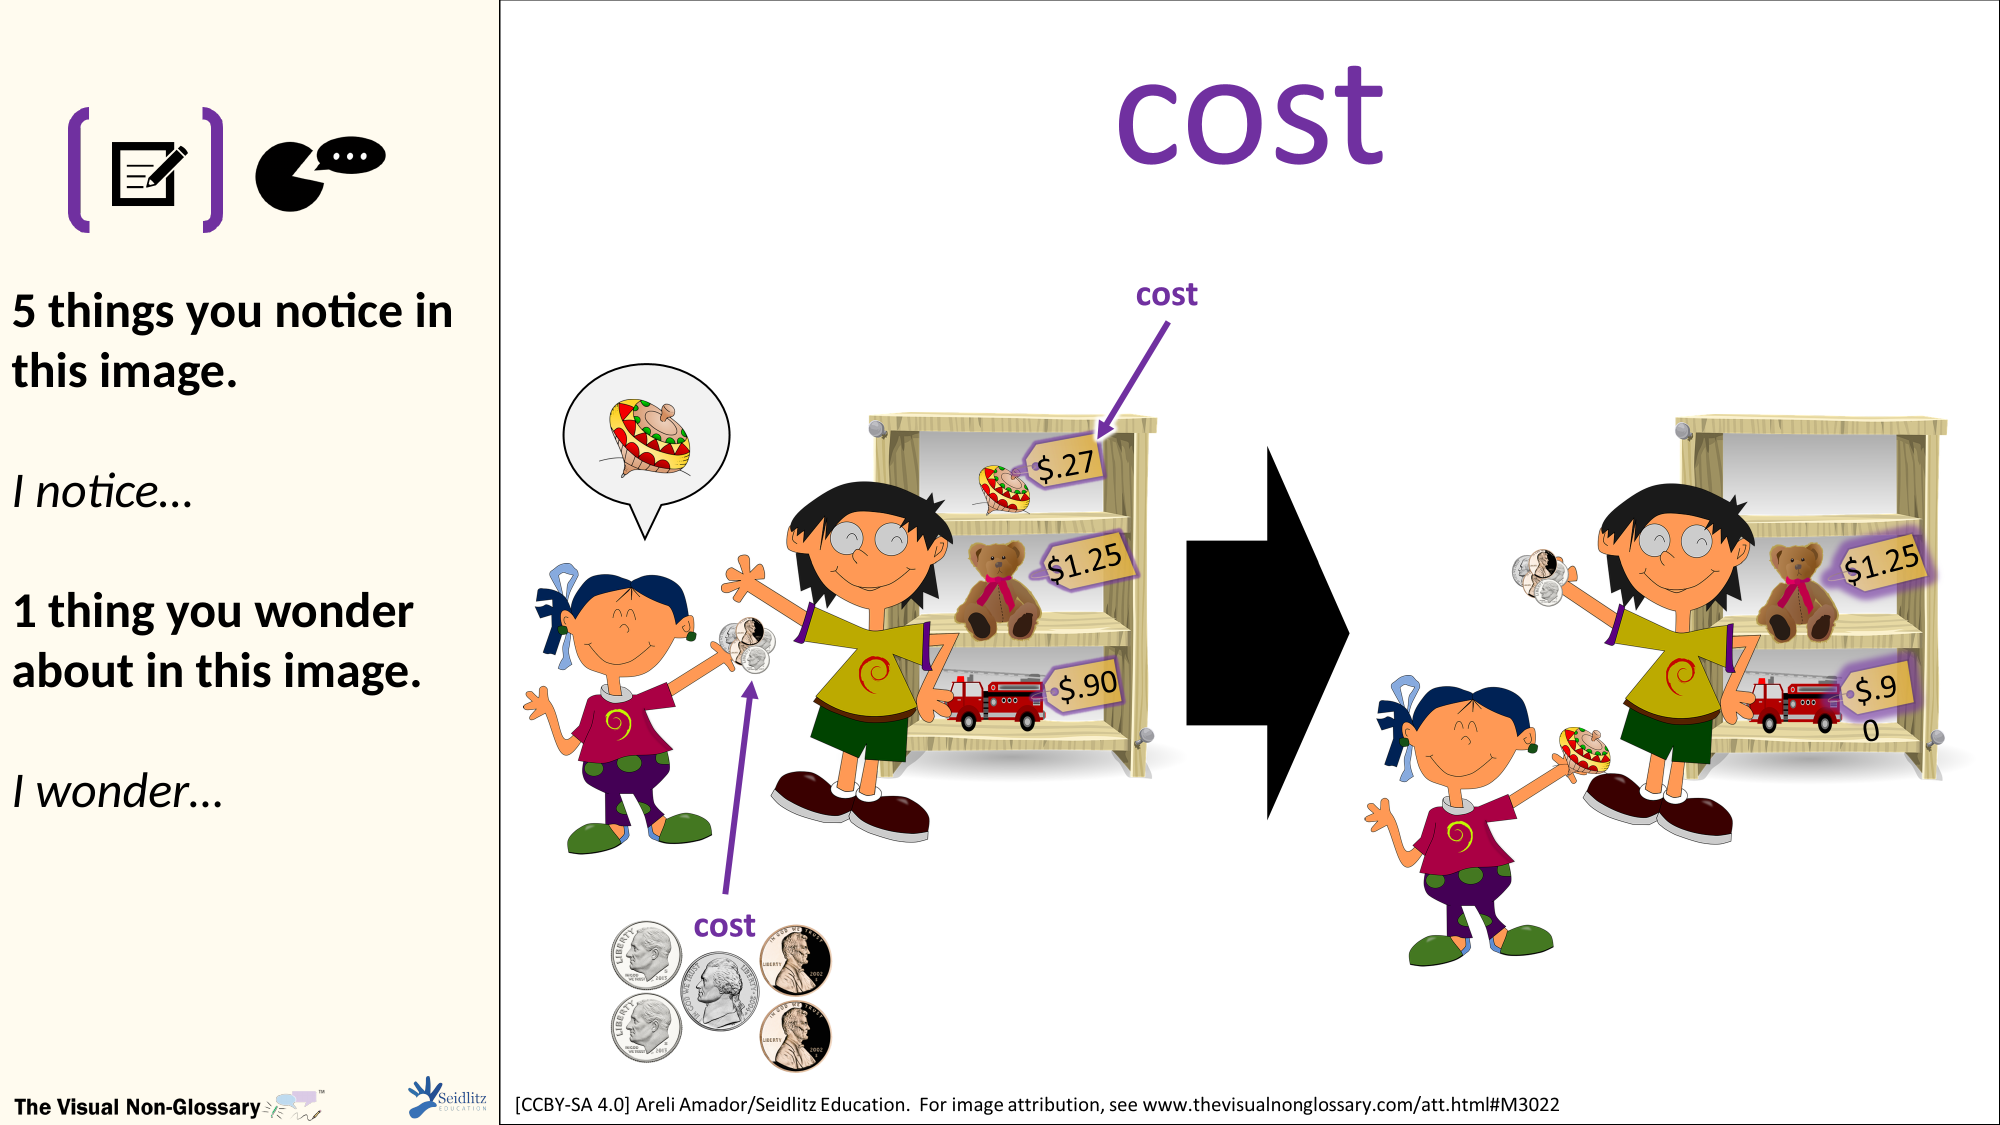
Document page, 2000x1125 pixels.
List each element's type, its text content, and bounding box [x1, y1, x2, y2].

picture [254, 136, 386, 212]
picture [499, 0, 2000, 1125]
text_box 5 things you notice in this image. I notice… 1 thing you wonder about in this image. I wonder… [0, 269, 494, 825]
picture [403, 1073, 495, 1125]
picture [0, 1084, 328, 1125]
picture [68, 107, 223, 233]
